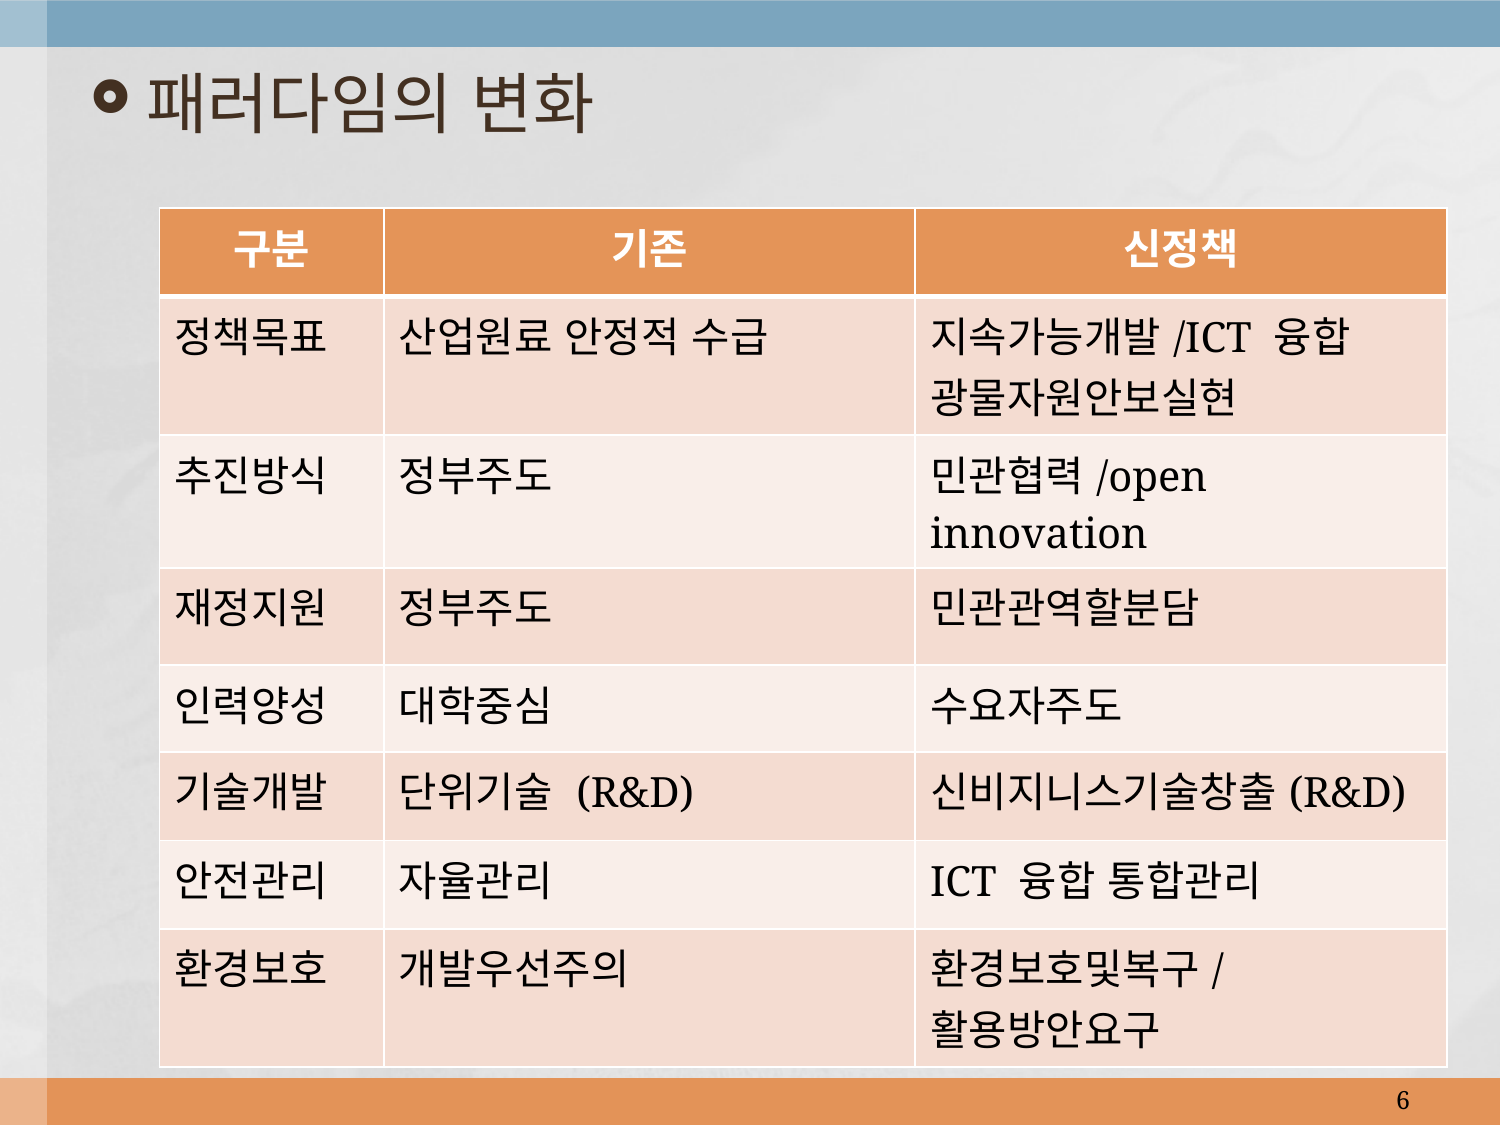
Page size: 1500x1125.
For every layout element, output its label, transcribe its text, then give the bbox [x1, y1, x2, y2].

table_cell 수요자주도 [916, 666, 1446, 751]
table_cell 지속가능개발/ICT 융합 광물자원안보실현 [916, 299, 1446, 434]
table_cell 민관협력/open innovation [916, 436, 1446, 567]
table_cell 정부주도 [385, 436, 914, 567]
table_header 신정책 [916, 209, 1446, 294]
table_cell 기술개발 [160, 753, 383, 840]
table_cell 민관관역할분담 [916, 569, 1446, 664]
table_cell 단위기술 (R&D) [385, 753, 914, 840]
table_cell 대학중심 [385, 666, 914, 751]
table_cell 환경보호 [160, 930, 383, 1066]
table_cell 정부주도 [385, 569, 914, 664]
table_cell 신비지니스기술창출(R&D) [916, 753, 1446, 840]
table_cell 환경보호및복구/ 활용방안요구 [916, 930, 1446, 1066]
table_cell 추진방식 [160, 436, 383, 567]
table_header 기존 [385, 209, 914, 294]
table_cell 재정지원 [160, 569, 383, 664]
table_cell ICT 융합 통합관리 [916, 841, 1446, 928]
table_cell 안전관리 [160, 841, 383, 928]
table_cell 정책목표 [160, 299, 383, 434]
slide_number 6 [1074, 1078, 1425, 1125]
table_header 구분 [160, 209, 383, 294]
table_cell 산업원료 안정적 수급 [385, 299, 914, 434]
table_cell 개발우선주의 [385, 930, 914, 1066]
table_cell 자율관리 [385, 841, 914, 928]
list 패러다임의 변화 [75, 54, 1425, 1005]
table_cell 인력양성 [160, 666, 383, 751]
